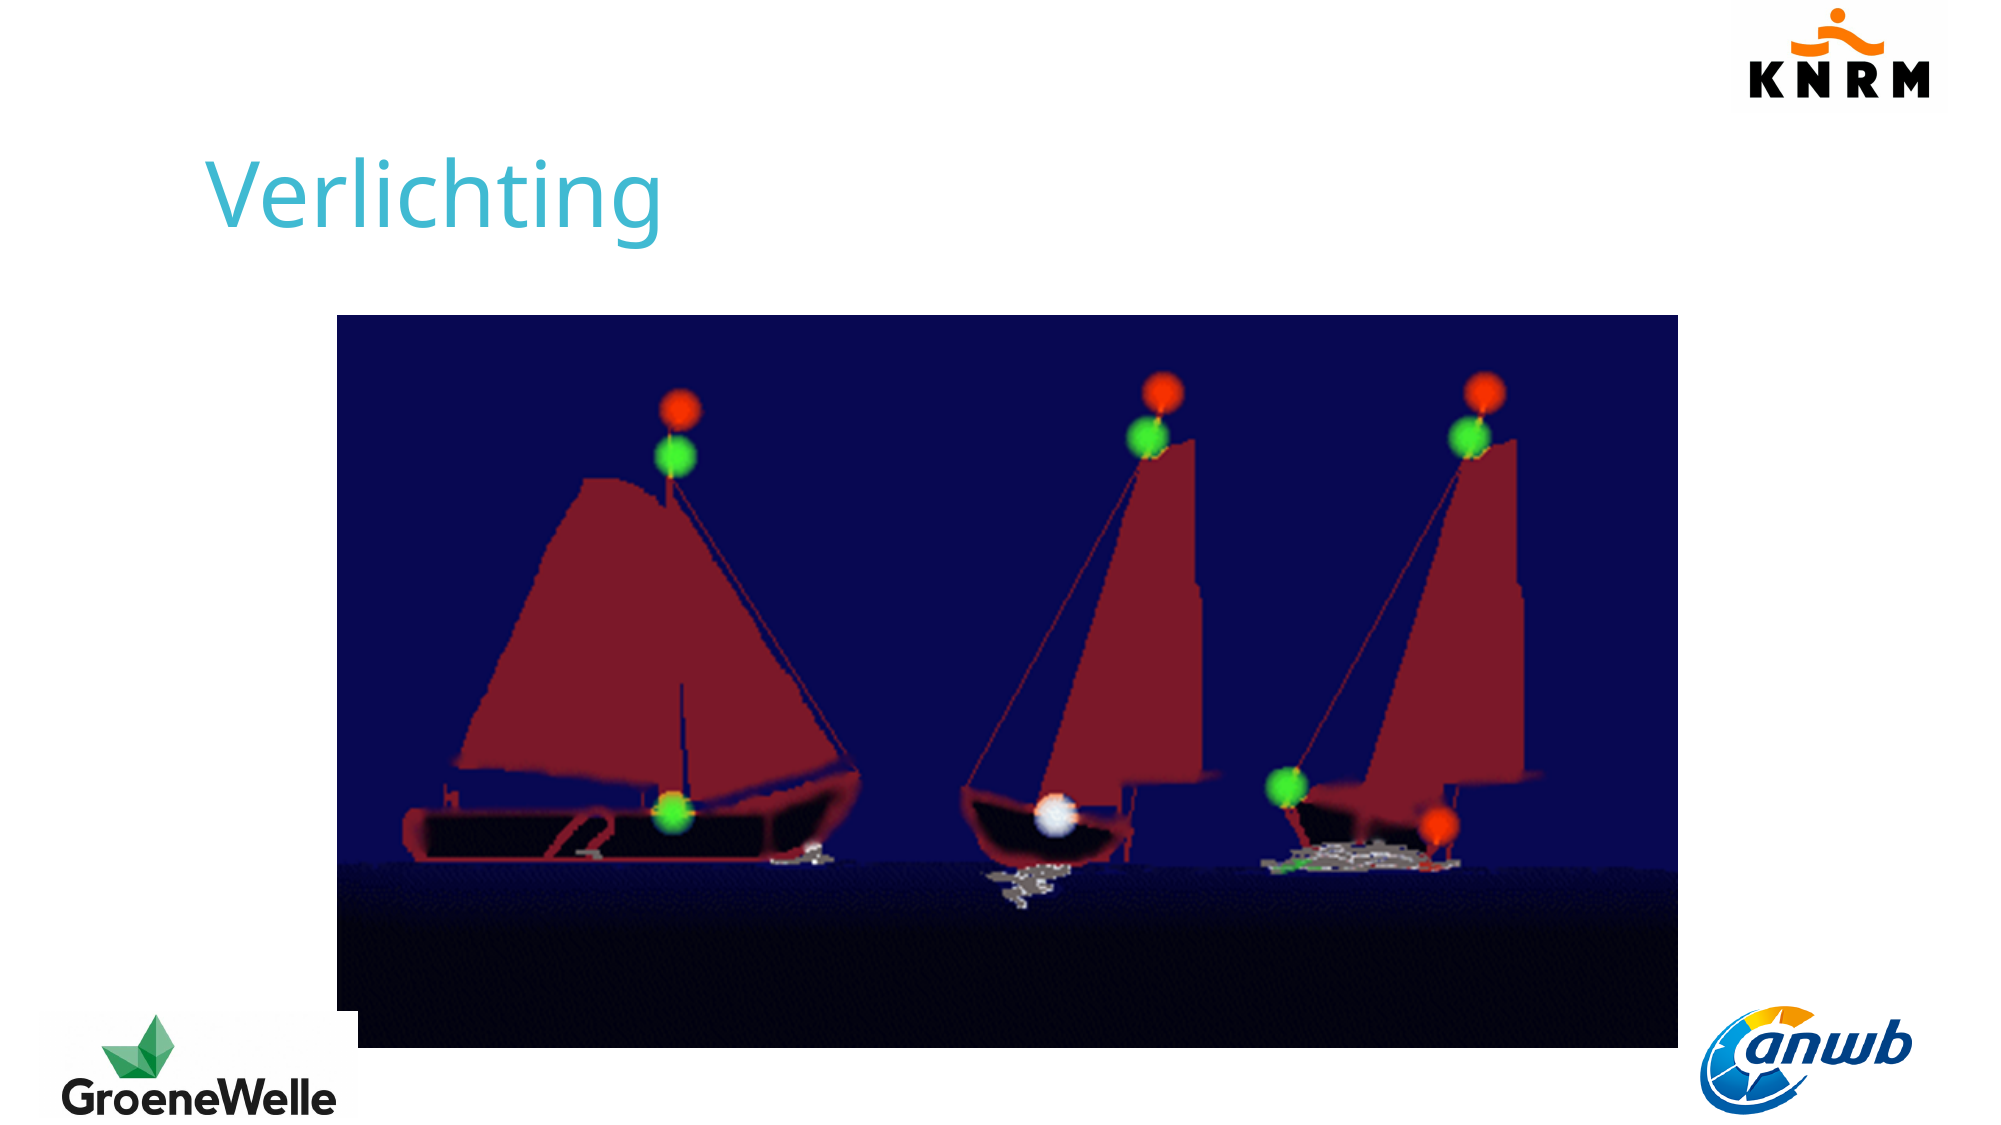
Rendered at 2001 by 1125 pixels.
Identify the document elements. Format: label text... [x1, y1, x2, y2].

picture [1688, 985, 1912, 1125]
text_box Verlichting [190, 141, 1811, 364]
picture [39, 315, 1678, 1118]
picture [1731, 0, 1949, 113]
